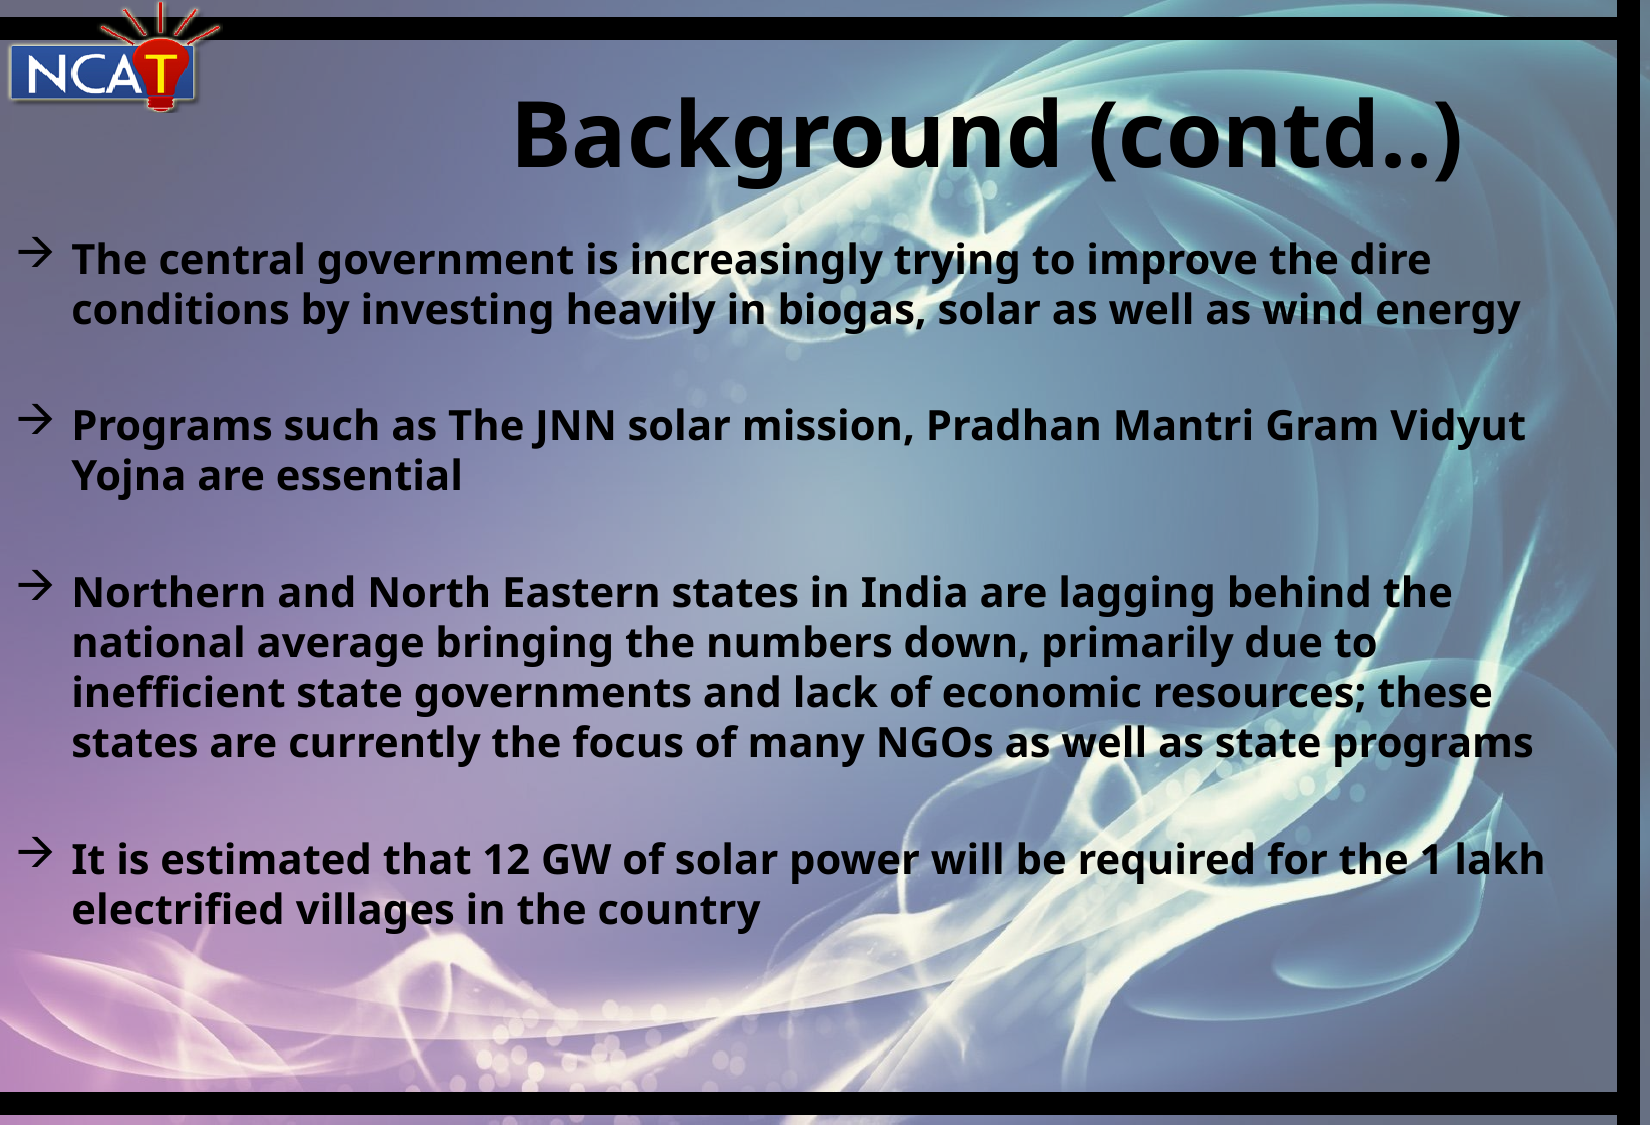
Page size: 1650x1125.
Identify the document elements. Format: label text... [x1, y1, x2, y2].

text_box Background (contd..) [1641, 37, 1650, 225]
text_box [0, 0, 1638, 1125]
picture [0, 0, 224, 113]
